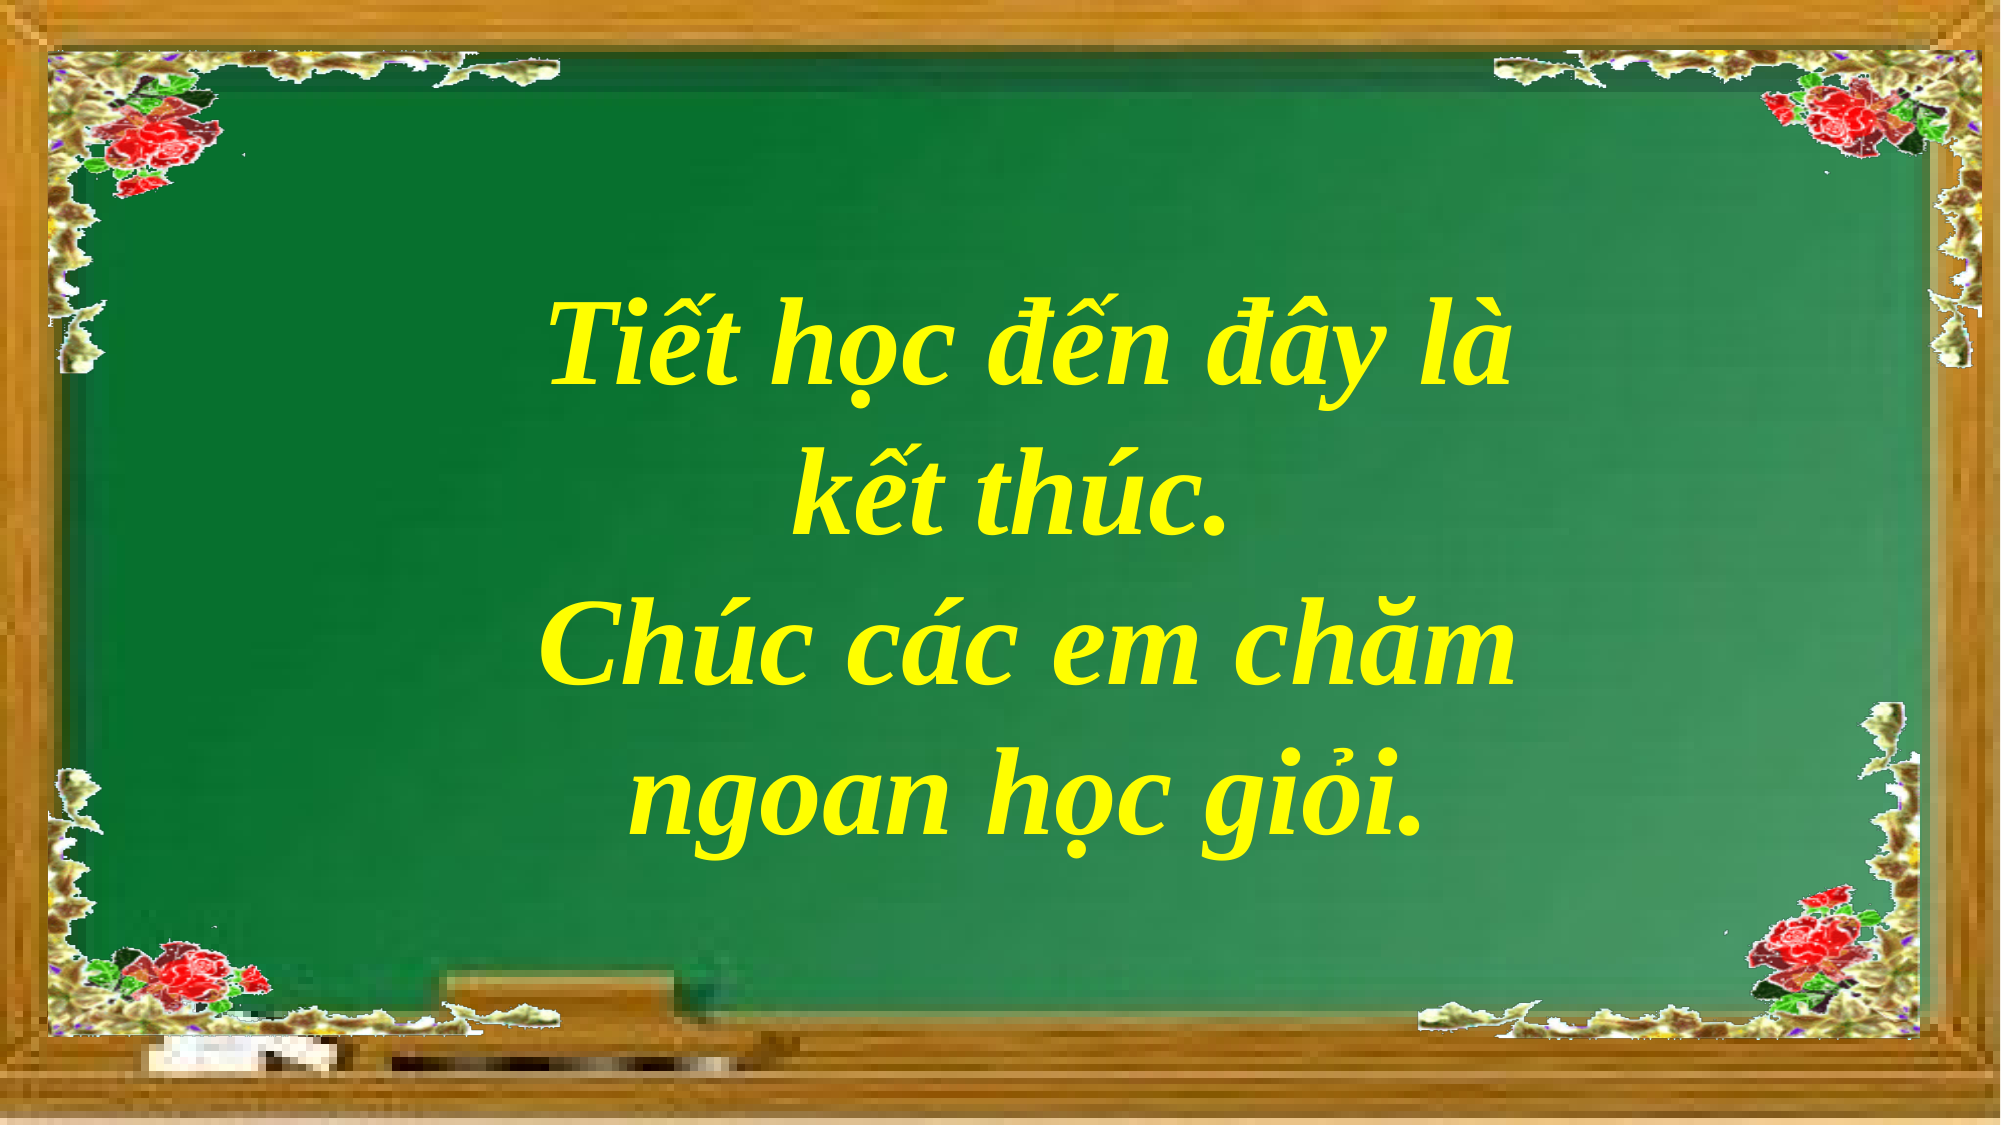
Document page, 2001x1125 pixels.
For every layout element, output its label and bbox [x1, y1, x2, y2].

text_box [48, 50, 1982, 1040]
picture [0, 0, 2001, 1125]
